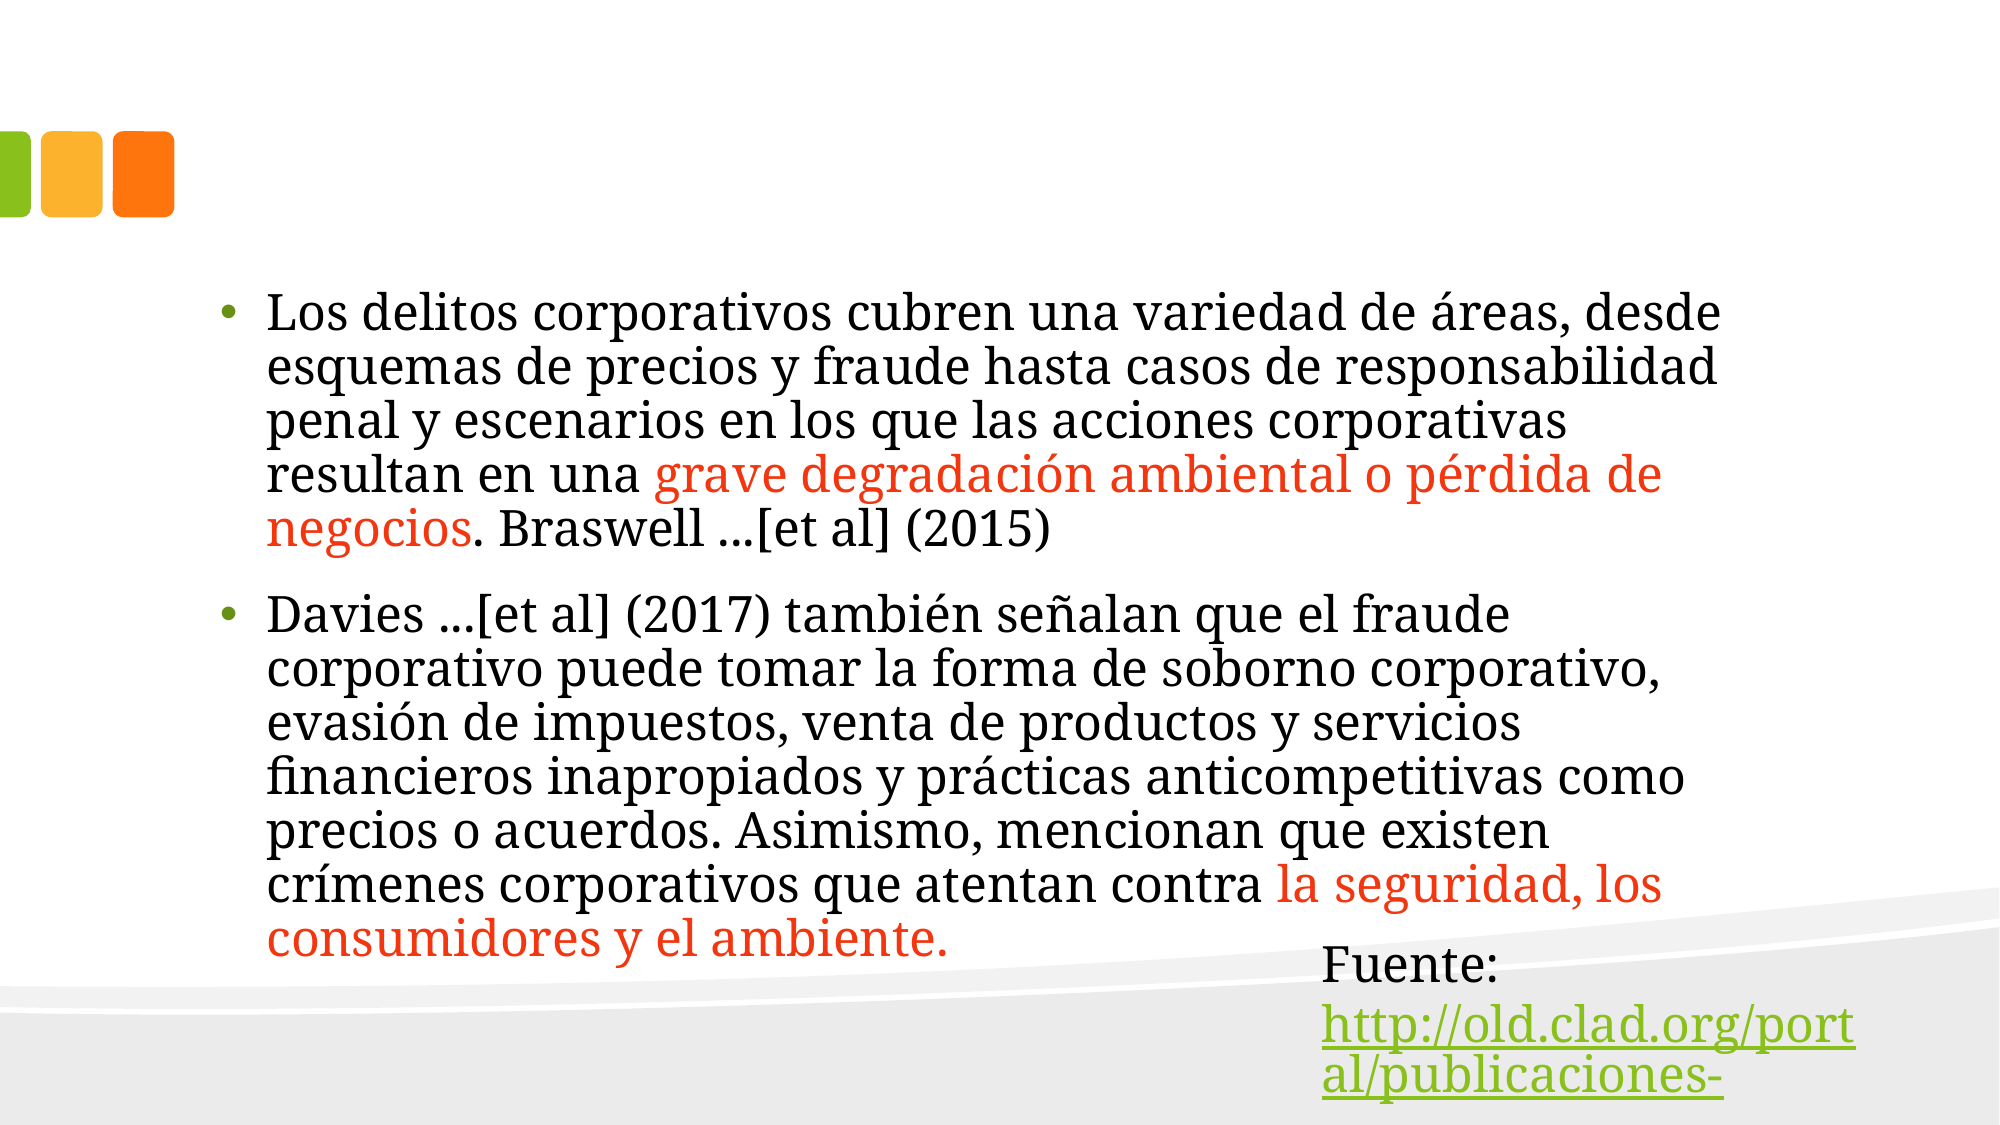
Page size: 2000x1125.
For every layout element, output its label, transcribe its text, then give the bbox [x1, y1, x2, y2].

text_box Fuente: http://old.clad.org/portal/publicaciones- [1306, 924, 1895, 1068]
list Los delitos corporativos cubren una variedad de áreas, desde esquemas de precios y fraude hasta casos de responsabilidad penal y escenarios en los que las acciones corporativas resultan en una grave degradación ambiental o pérdida de negocios. Braswell ...[et al] (2015) Davies ...[et al] (2017) también señalan que el fraude corporativo puede tomar la forma de soborno corporativo, evasión de impuestos, venta de productos y servicios financieros inapropiados y prácticas anticompetitivas como precios o acuerdos. Asimismo, mencionan que existen crímenes corporativos que atentan contra la seguridad, los consumidores y el ambiente. [199, 184, 1800, 978]
